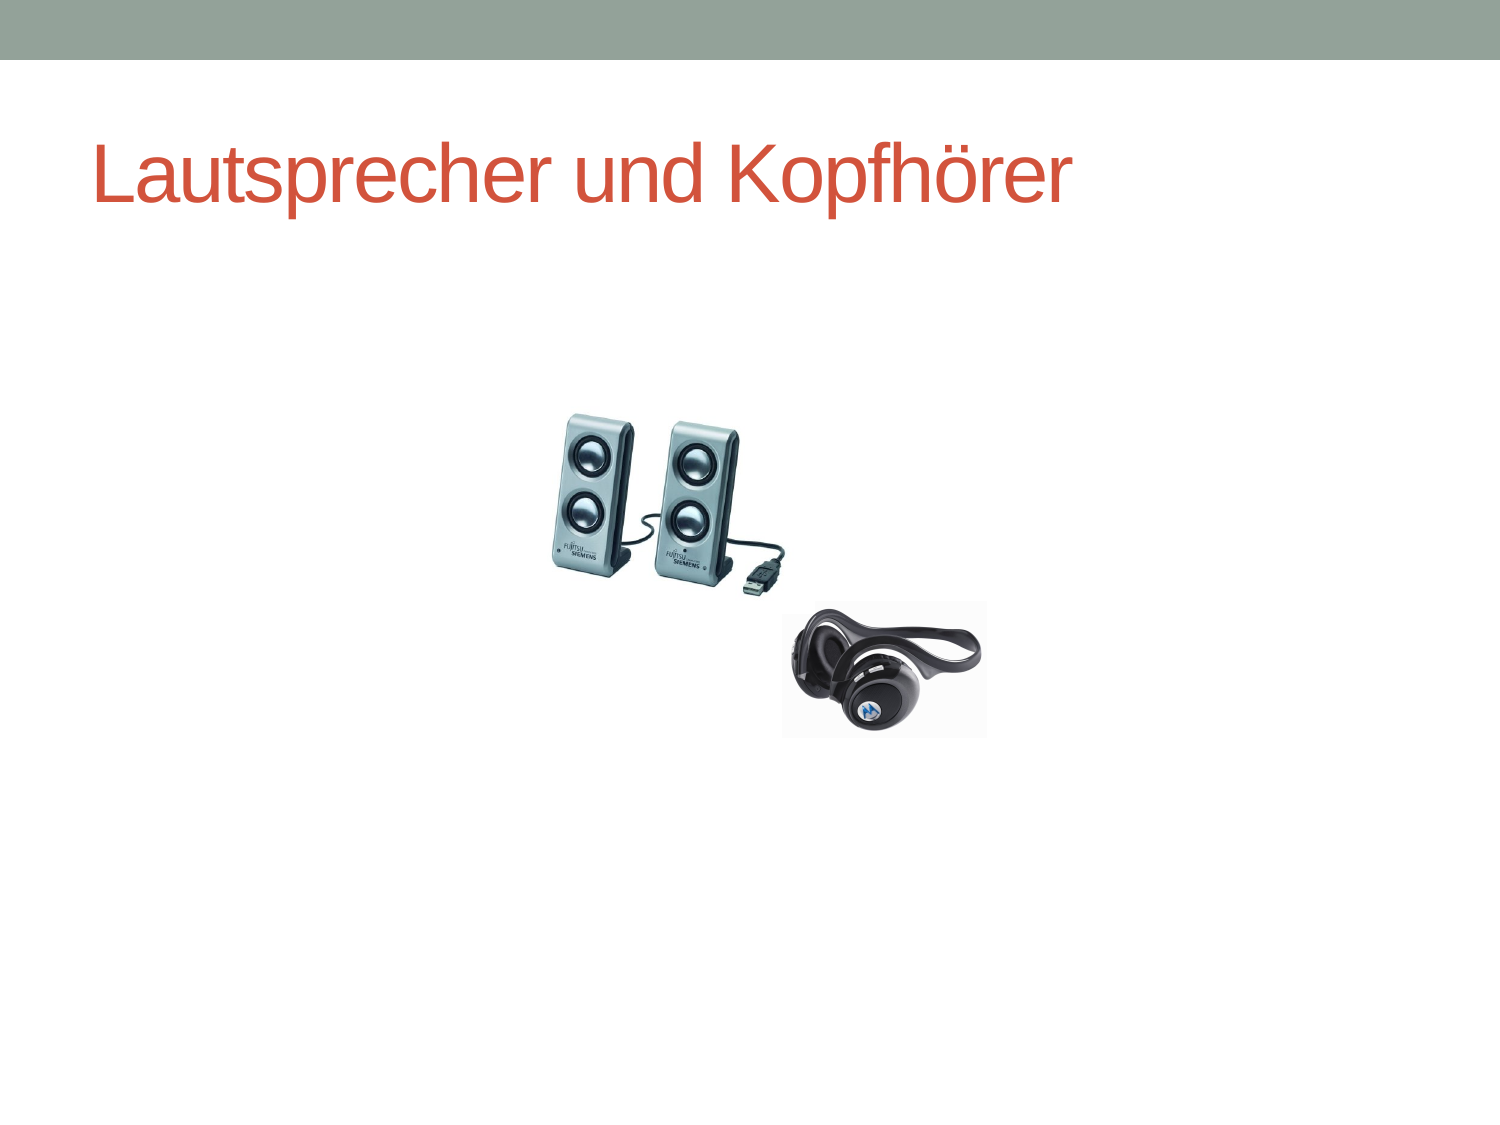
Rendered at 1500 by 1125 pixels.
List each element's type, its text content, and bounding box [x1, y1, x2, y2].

picture [513, 386, 987, 738]
title Lautsprecher und Kopfhörer [75, 87, 1425, 250]
